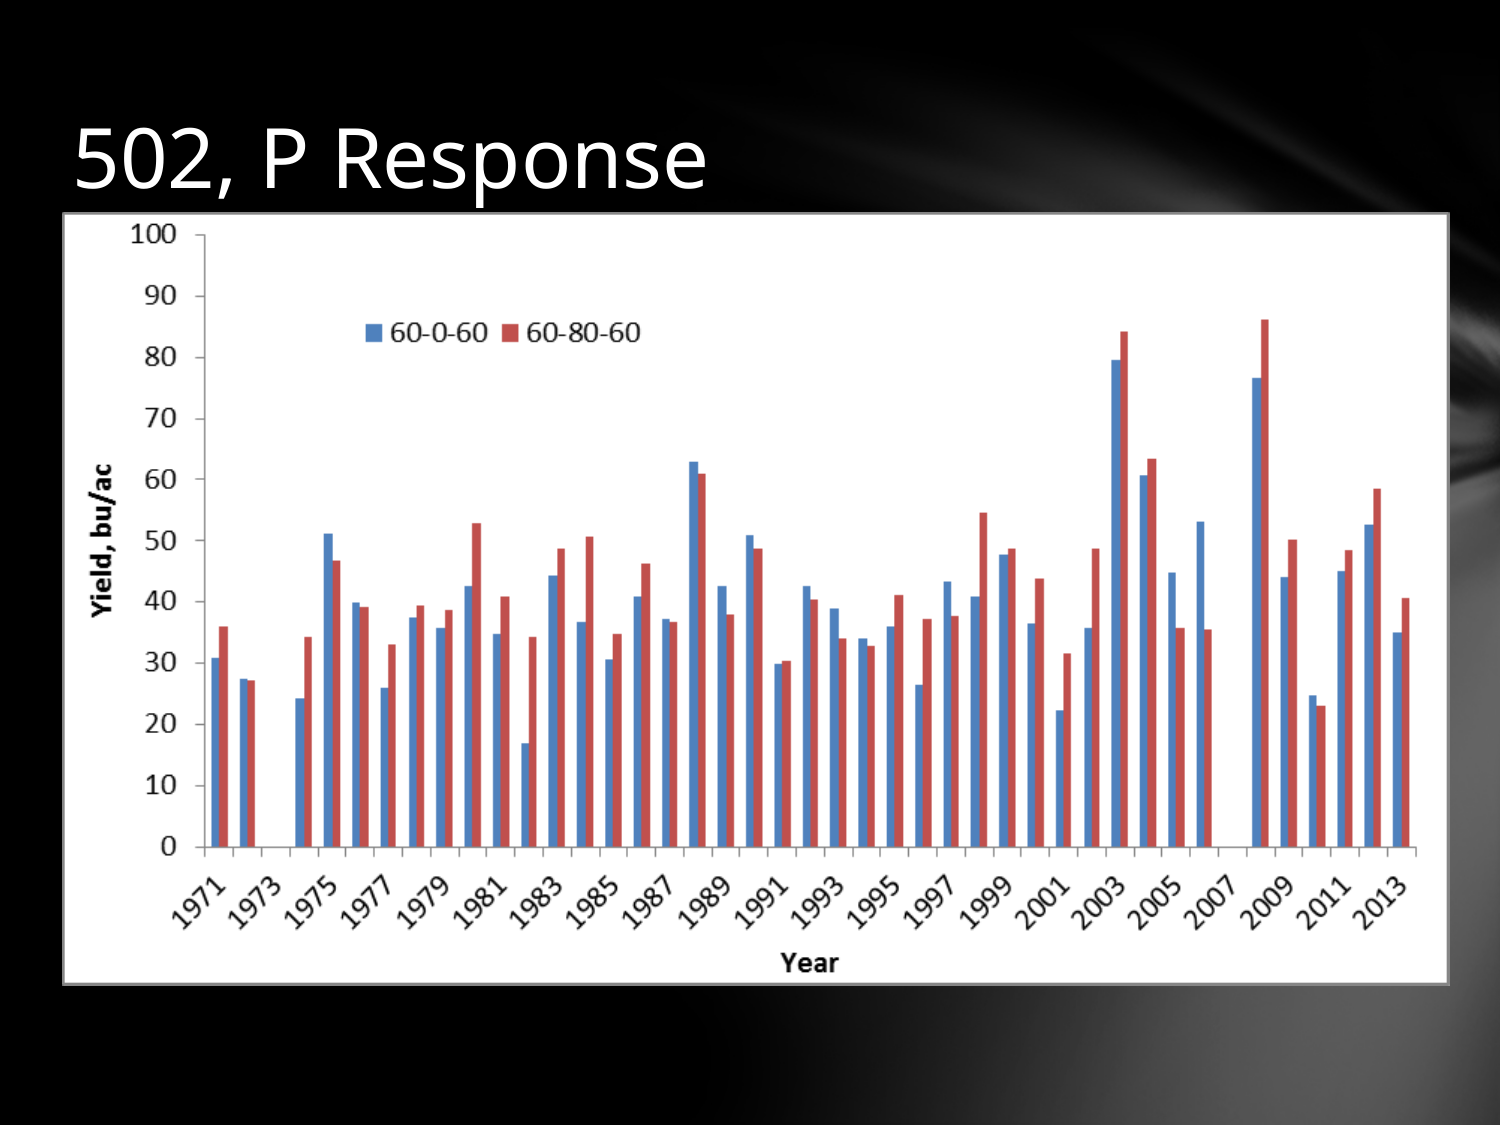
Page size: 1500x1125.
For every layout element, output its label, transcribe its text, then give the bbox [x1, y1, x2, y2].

title 502, P Response [57, 37, 1318, 213]
picture [62, 212, 1451, 987]
